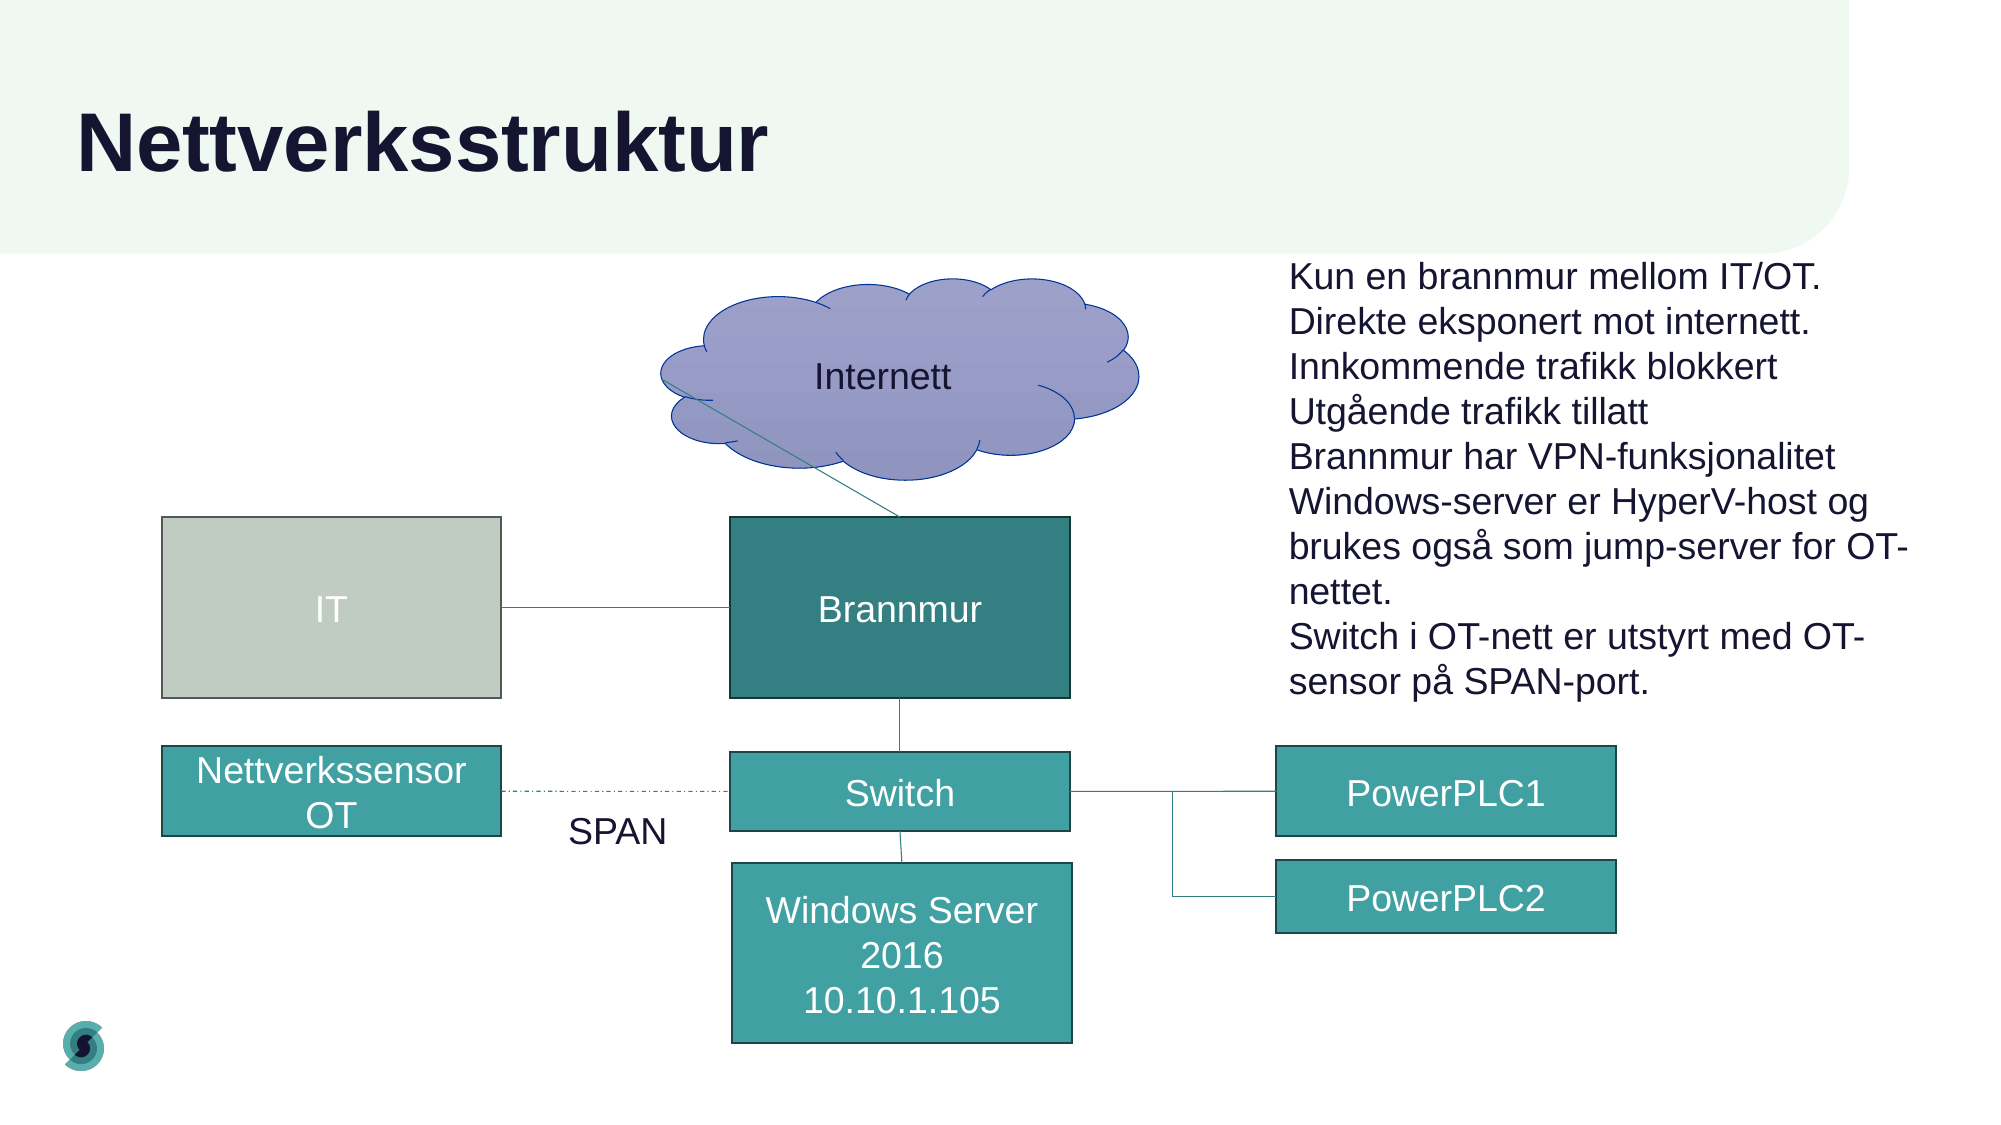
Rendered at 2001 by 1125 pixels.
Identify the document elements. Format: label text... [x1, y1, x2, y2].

text_box Internett [660, 278, 1140, 481]
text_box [1069, 791, 1277, 897]
picture [63, 1021, 104, 1071]
text_box Windows Server 2016 10.10.1.105 [731, 862, 1073, 1044]
text_box PowerPLC2 [1275, 859, 1617, 934]
text_box Kun en brannmur mellom IT/OT. Direkte eksponert mot internett. Innkommende trafikk blokkert Utgående trafikk tillatt Brannmur har VPN-funksjonalitet Windows-server er HyperV-host og brukes også som jump-server for OT-nettet. Switch i OT-nett er utstyrt med OT-sensor på SPAN-port. [1273, 244, 1958, 710]
text_box IT [161, 516, 502, 699]
text_box PowerPLC1 [1275, 745, 1617, 837]
text_box Nettverkssensor OT [161, 745, 502, 837]
text_box SPAN [553, 799, 683, 860]
title Nettverksstruktur [60, 54, 1838, 236]
text_box Brannmur [729, 516, 1071, 699]
text_box Switch [729, 751, 1071, 832]
